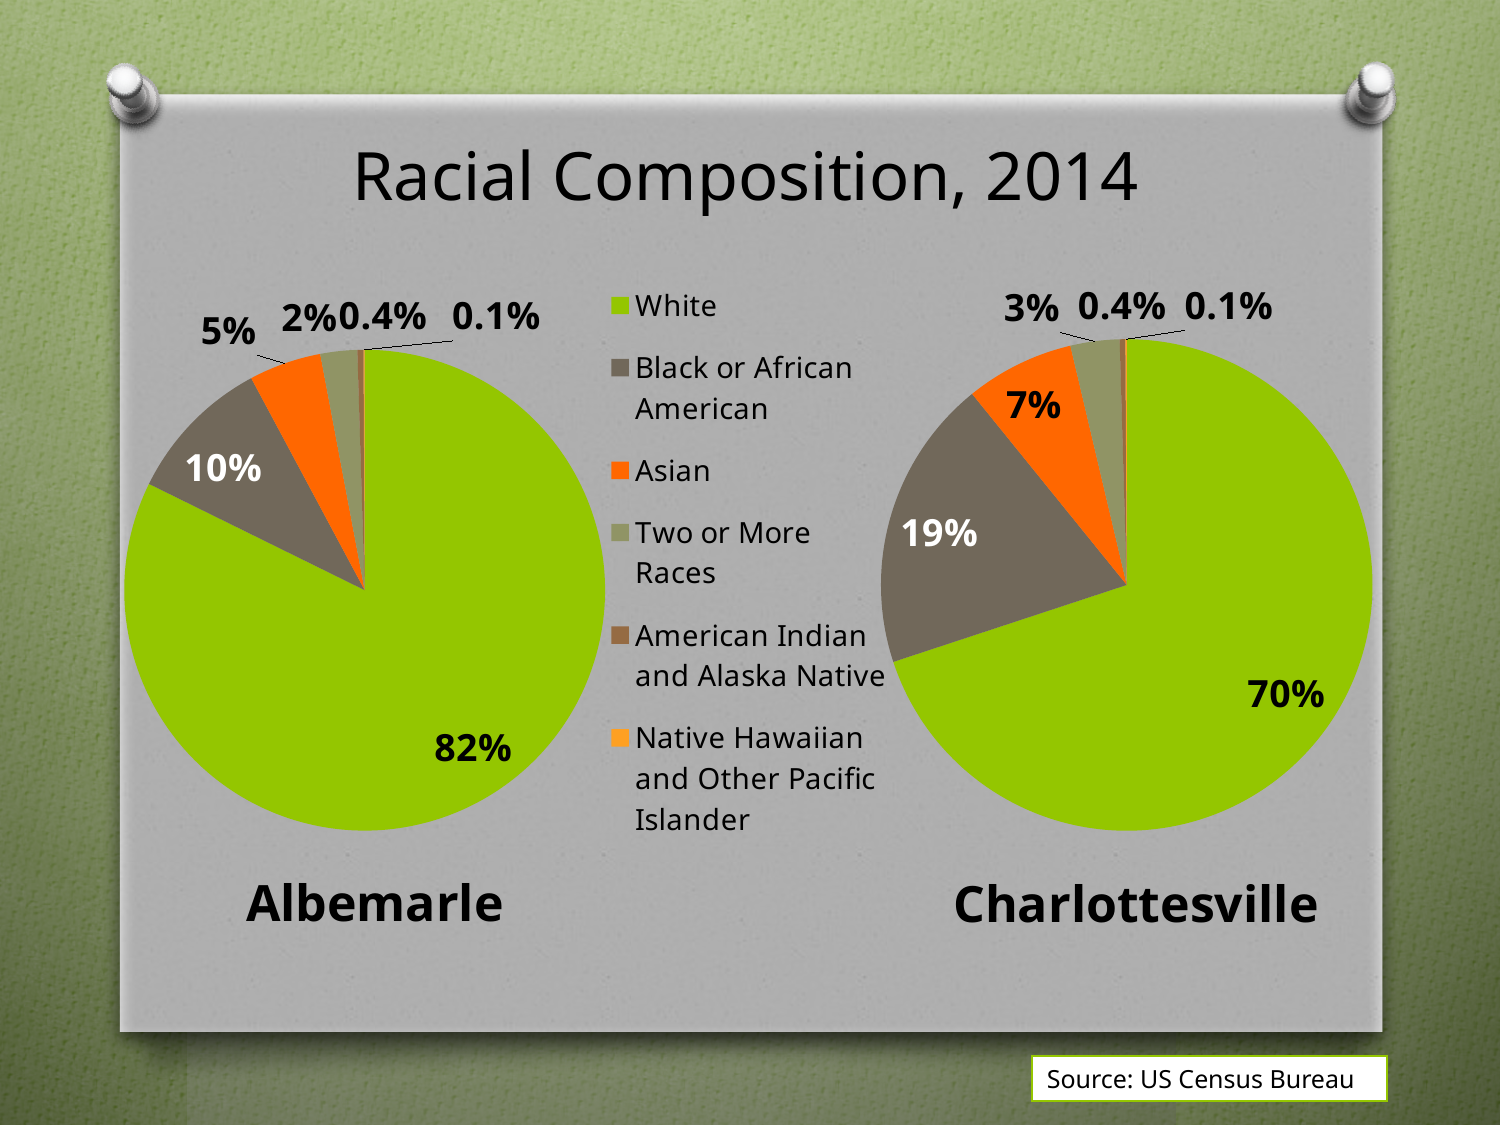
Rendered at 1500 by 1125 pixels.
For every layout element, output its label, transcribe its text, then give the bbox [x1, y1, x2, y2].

text_box Source: US Census Bureau [1032, 1056, 1388, 1101]
title Racial Composition, 2014 [174, 75, 1318, 262]
picture [75, 29, 198, 153]
text_box Charlottesville [842, 864, 1443, 940]
text_box Albemarle [137, 864, 613, 939]
picture [1317, 35, 1439, 156]
chart [0, 249, 1500, 863]
